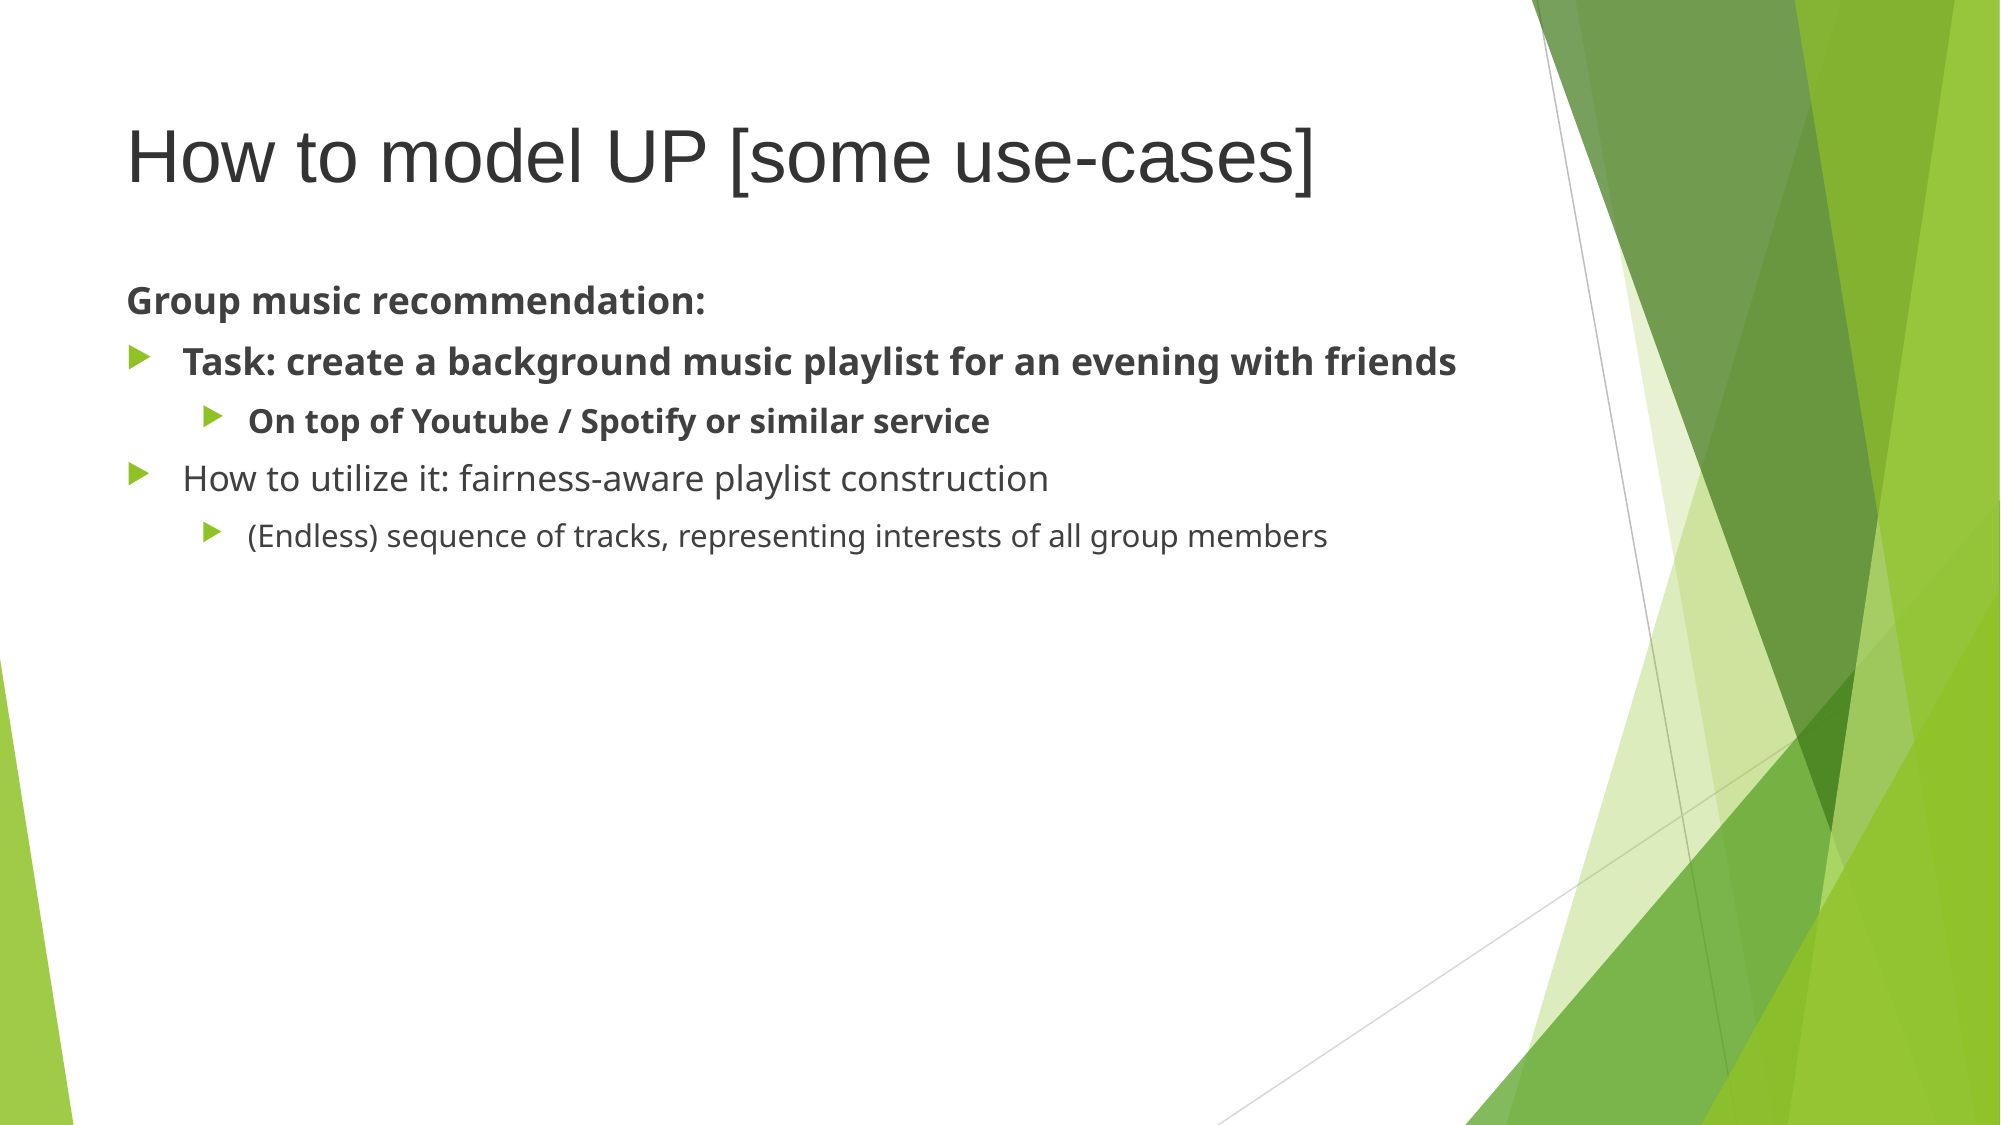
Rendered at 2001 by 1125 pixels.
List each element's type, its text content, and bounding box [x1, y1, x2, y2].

title How to model UP [some use-cases] [111, 99, 1522, 274]
list Group music recommendation: Task: create a background music playlist for an evening with friends On top of Youtube / Spotify or similar service How to utilize it: fairness-aware playlist construction (Endless) sequence of tracks, representing interests of all group members [111, 274, 1577, 992]
